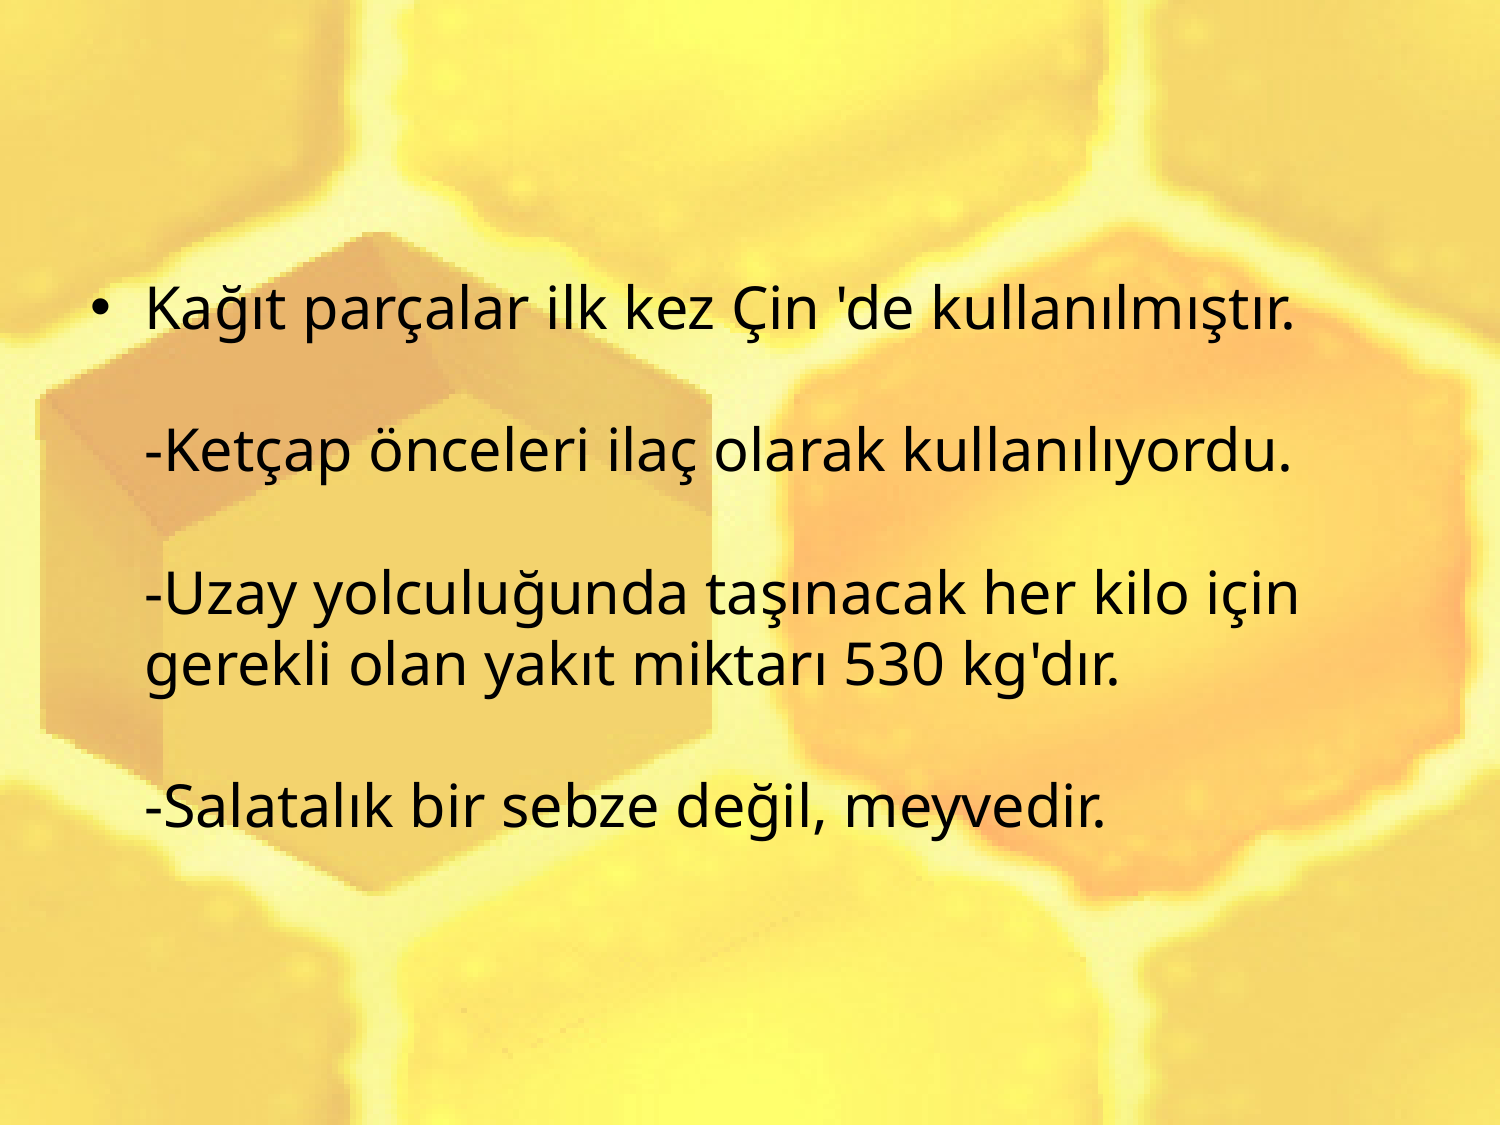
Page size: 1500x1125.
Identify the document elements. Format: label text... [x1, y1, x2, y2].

list Kağıt parçalar ilk kez Çin 'de kullanılmıştır. -Ketçap önceleri ilaç olarak kullanılıyordu. -Uzay yolculuğunda taşınacak her kilo için gerekli olan yakıt miktarı 530 kg'dır. -Salatalık bir sebze değil, meyvedir. [75, 262, 1425, 1005]
picture [0, 0, 1500, 1125]
